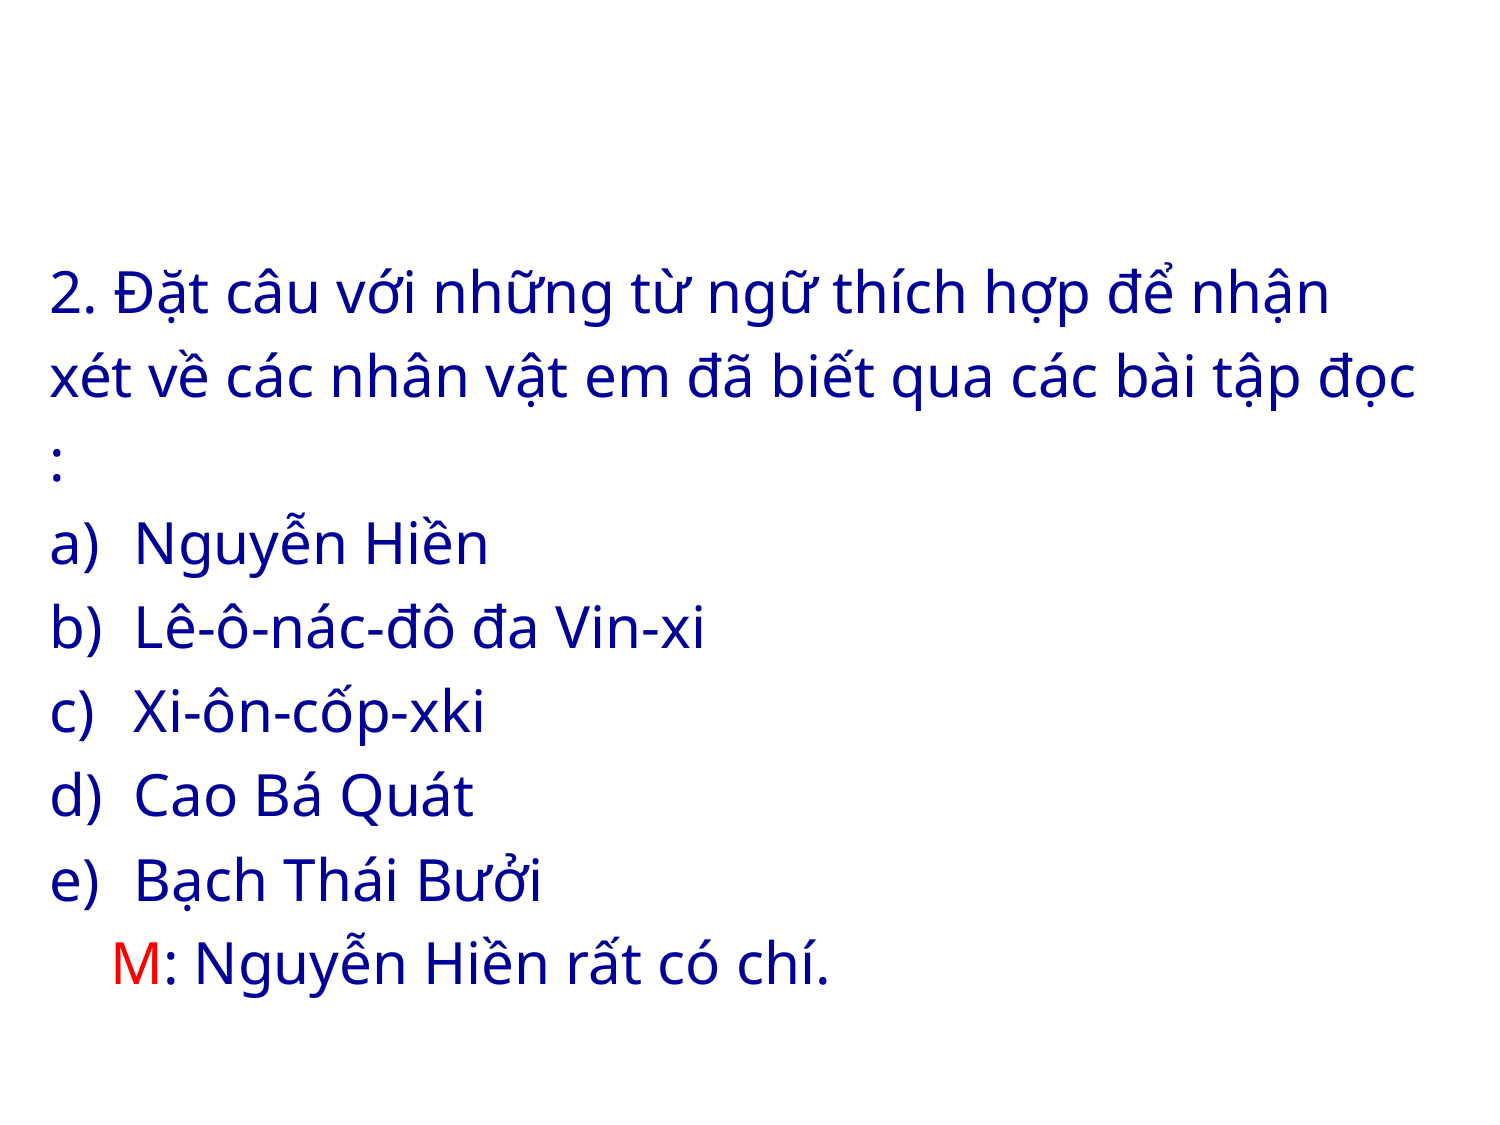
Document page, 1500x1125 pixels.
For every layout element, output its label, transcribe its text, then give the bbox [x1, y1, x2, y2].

text_box 2. Đặt câu với những từ ngữ thích hợp để nhận xét về các nhân vật em đã biết qua các bài tập đọc : Nguyễn Hiền Lê-ô-nác-đô đa Vin-xi Xi-ôn-cốp-xki Cao Bá Quát Bạch Thái Bưởi M: Nguyễn Hiền rất có chí. [0, 285, 1468, 952]
